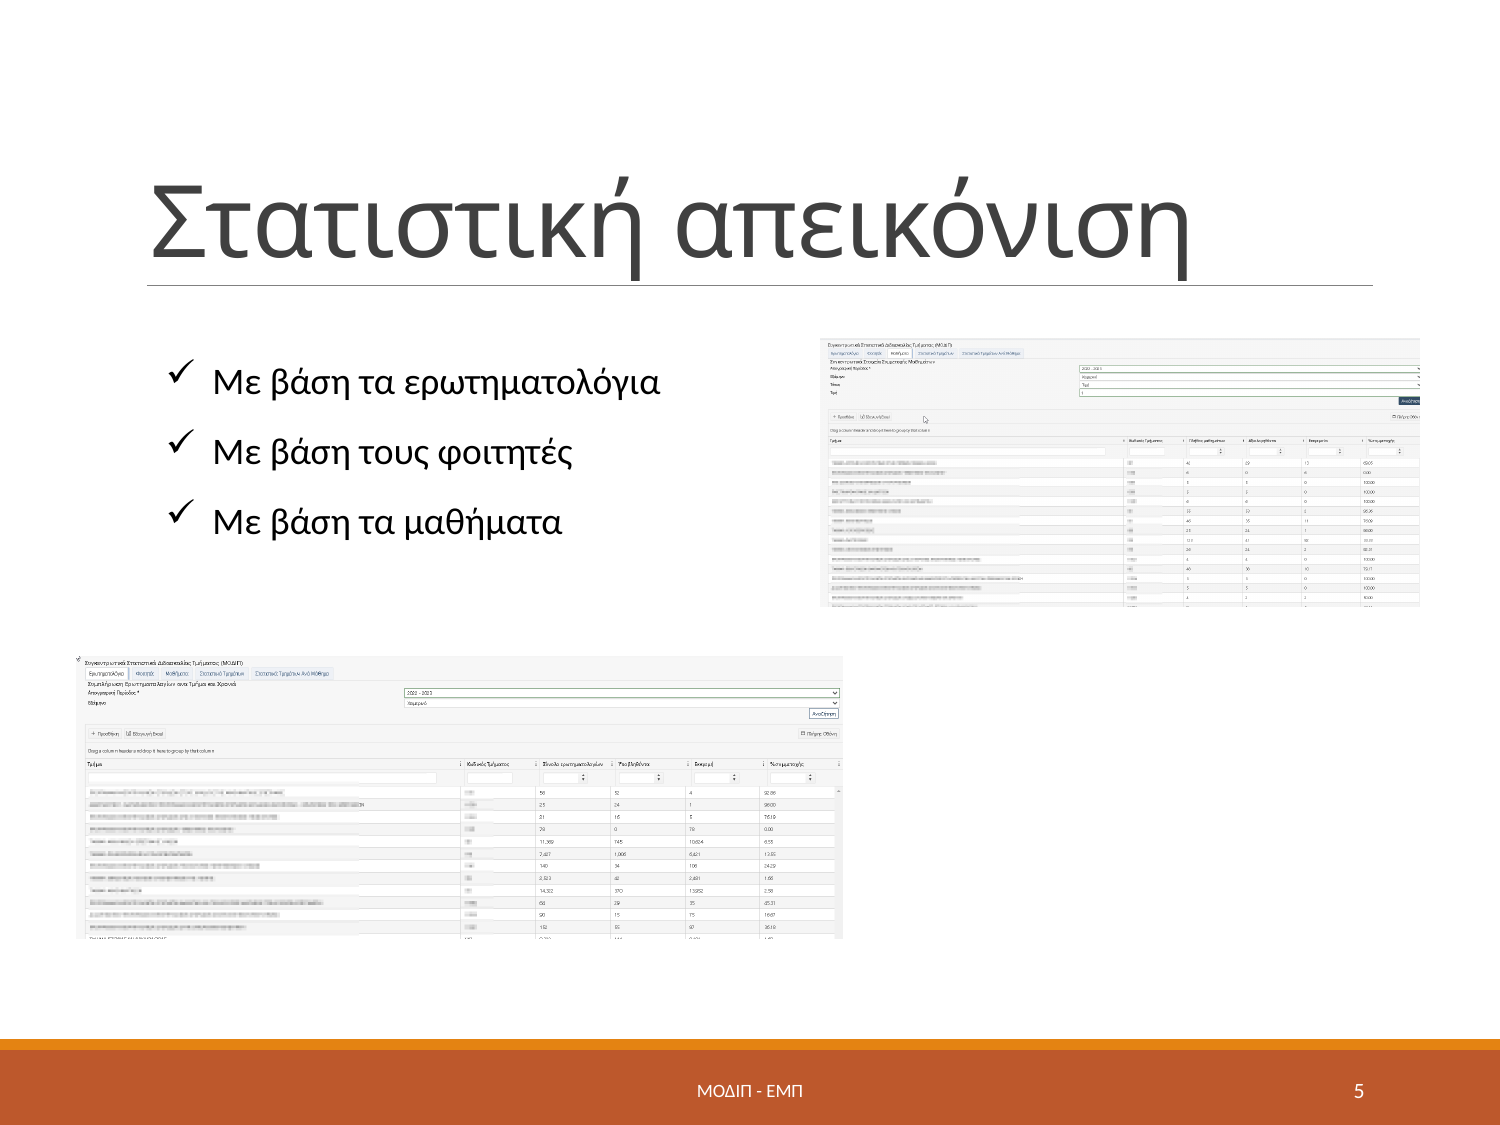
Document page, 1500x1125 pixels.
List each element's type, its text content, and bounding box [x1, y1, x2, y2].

footer ΜΟΔΙΠ - ΕΜΠ [453, 1059, 1047, 1120]
text_box Με βάση τα ερωτηματολόγια Με βάση τους φοιτητές Με βάση τα μαθήματα [150, 349, 676, 550]
title Στατιστική απεικόνιση [135, 47, 1373, 285]
picture [76, 656, 844, 939]
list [820, 337, 1420, 607]
slide_number 5 [1218, 1059, 1380, 1120]
